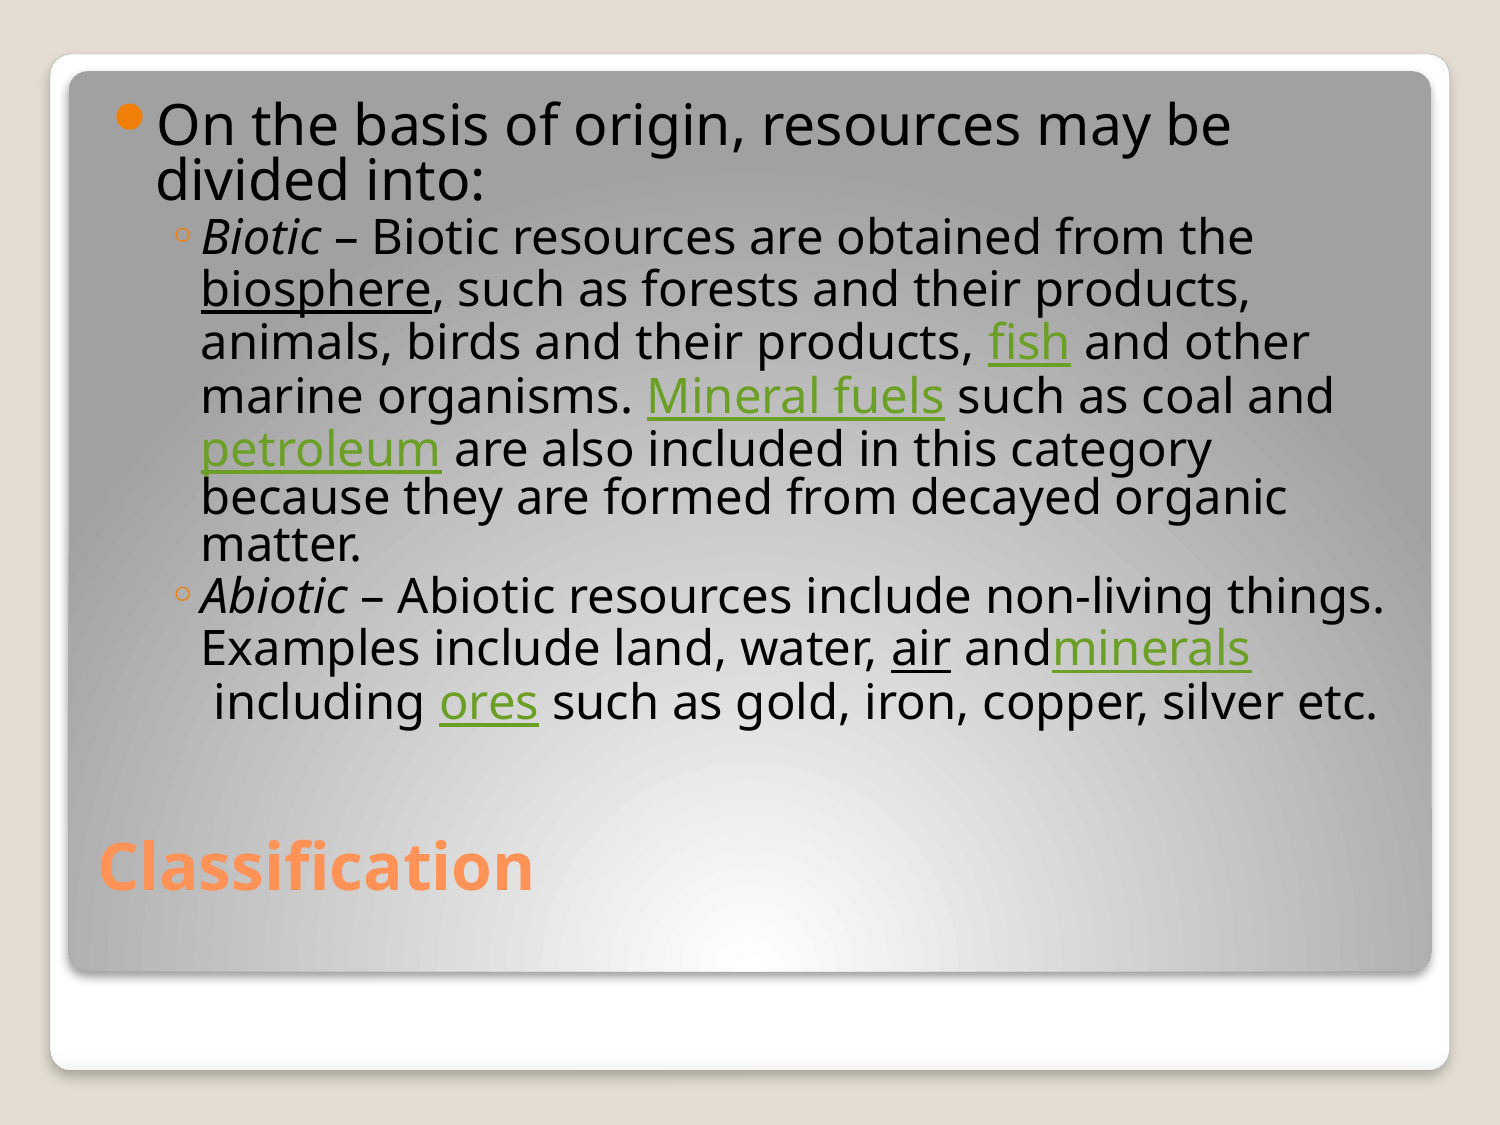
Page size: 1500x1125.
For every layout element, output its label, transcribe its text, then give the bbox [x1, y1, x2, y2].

title Classification [82, 817, 1425, 990]
list On the basis of origin, resources may be divided into: Biotic – Biotic resources are obtained from the biosphere, such as forests and their products, animals, birds and their products, fish and other marine organisms. Mineral fuels such as coal and petroleum are also included in this category because they are formed from decayed organic matter. Abiotic – Abiotic resources include non-living things. Examples include land, water, air andminerals including ores such as gold, iron, copper, silver etc. [82, 86, 1425, 774]
